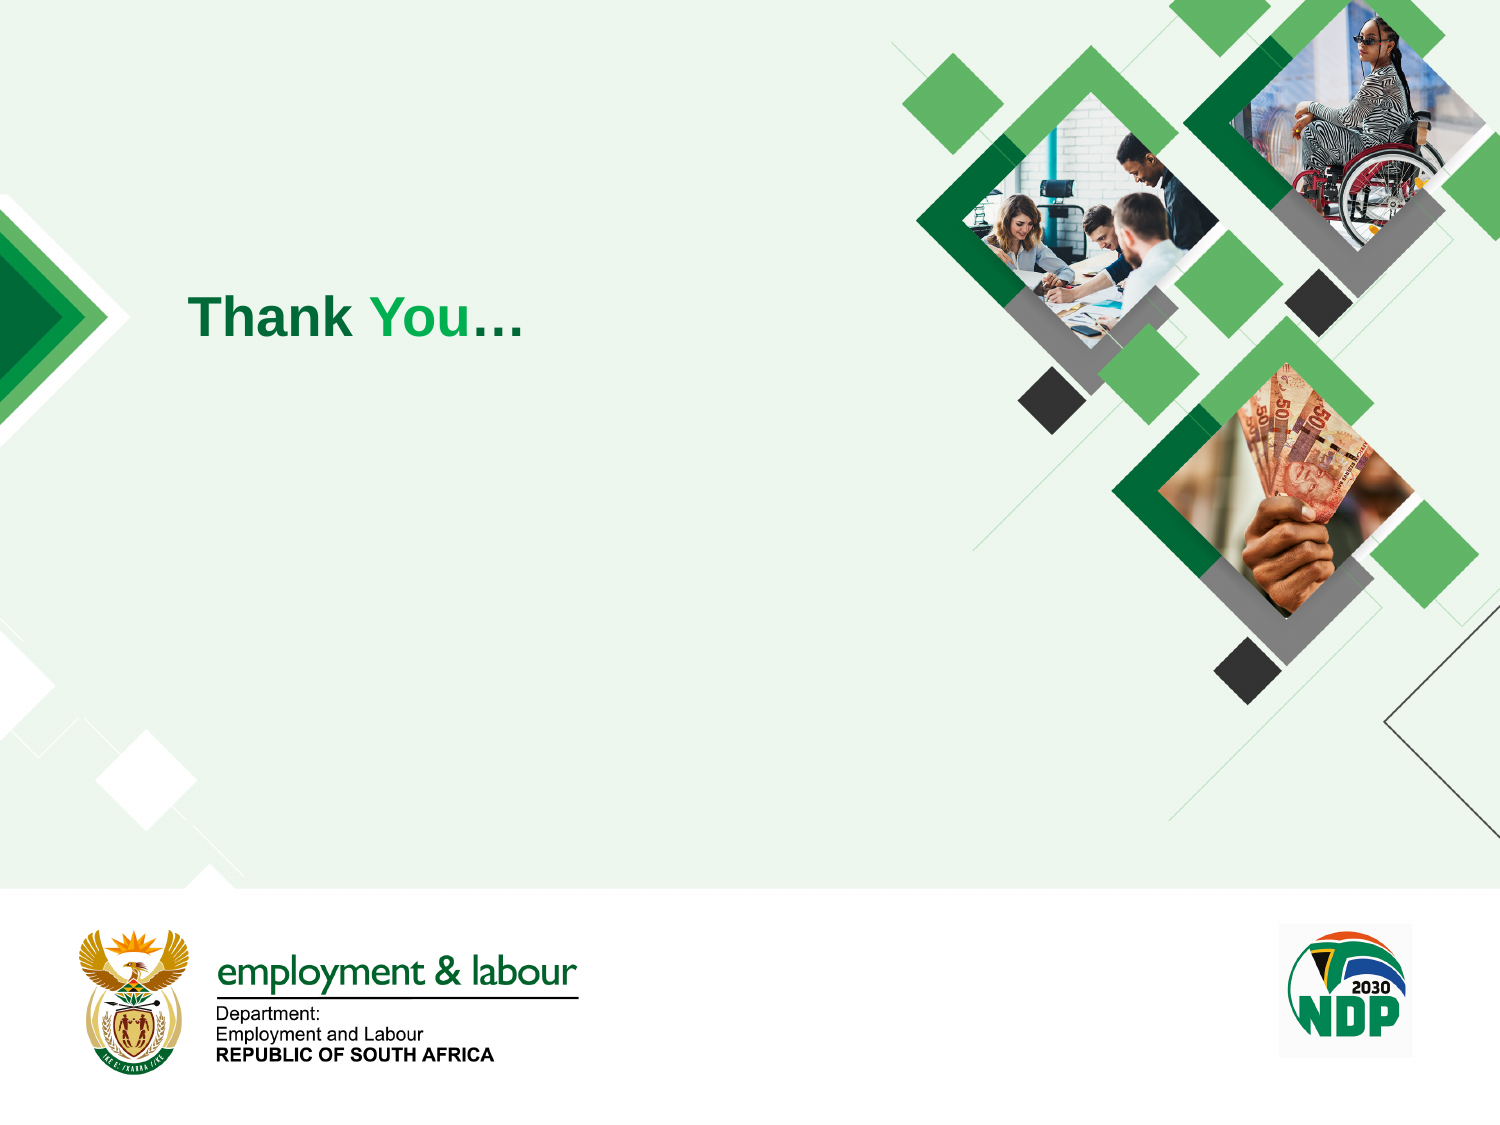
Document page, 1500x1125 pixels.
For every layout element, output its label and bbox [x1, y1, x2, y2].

picture [0, 0, 1500, 1125]
text_box [172, 270, 543, 359]
